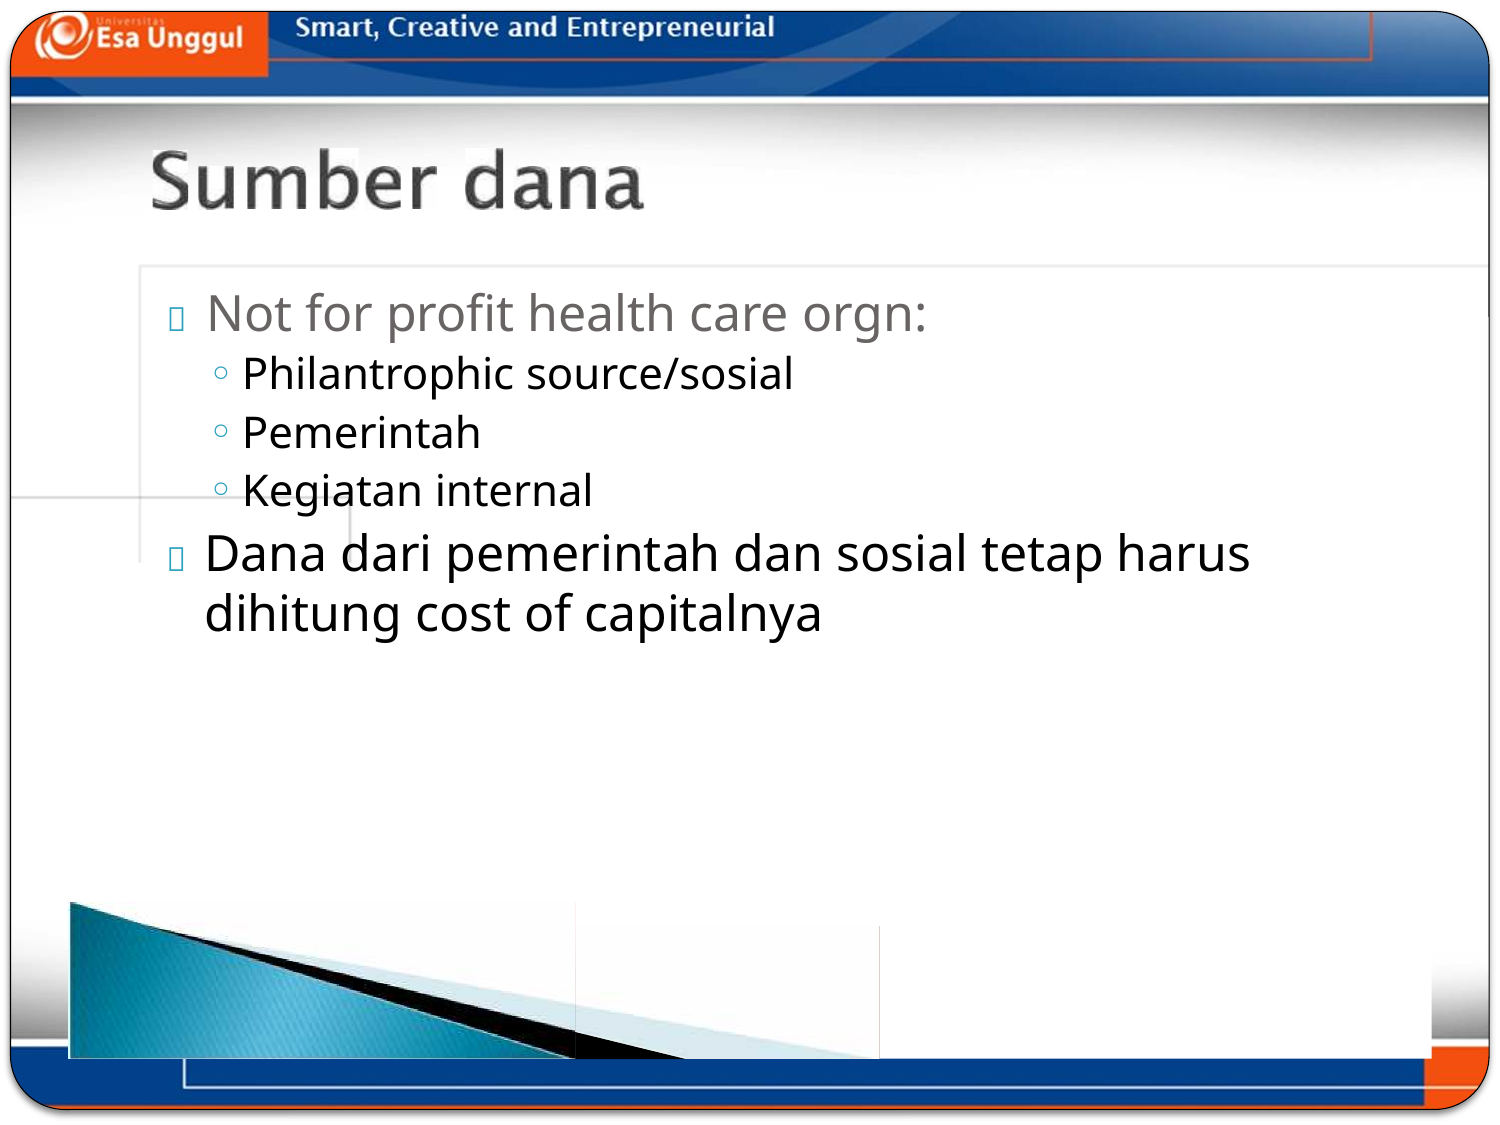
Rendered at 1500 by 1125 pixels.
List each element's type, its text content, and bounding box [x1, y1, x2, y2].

text_box [247, 166, 307, 209]
text_box [68, 902, 576, 1060]
text_box Philantrophic source/sosial Pemerintah Kegiatan internal  Dana dari pemerintah dan sosial tetap harus dihitung cost of capitalnya [164, 338, 1308, 642]
text_box [412, 166, 437, 209]
text_box [576, 1032, 686, 1060]
text_box [152, 150, 189, 210]
text_box [605, 166, 645, 210]
text_box [576, 926, 880, 1059]
text_box [319, 148, 359, 210]
text_box [198, 166, 234, 210]
text_box [365, 166, 401, 210]
text_box [68, 562, 1432, 1059]
text_box [514, 166, 553, 210]
title  Not for profit health care orgn: [164, 151, 974, 338]
text_box [560, 166, 596, 209]
picture [12, 12, 1488, 1108]
text_box [465, 148, 504, 210]
